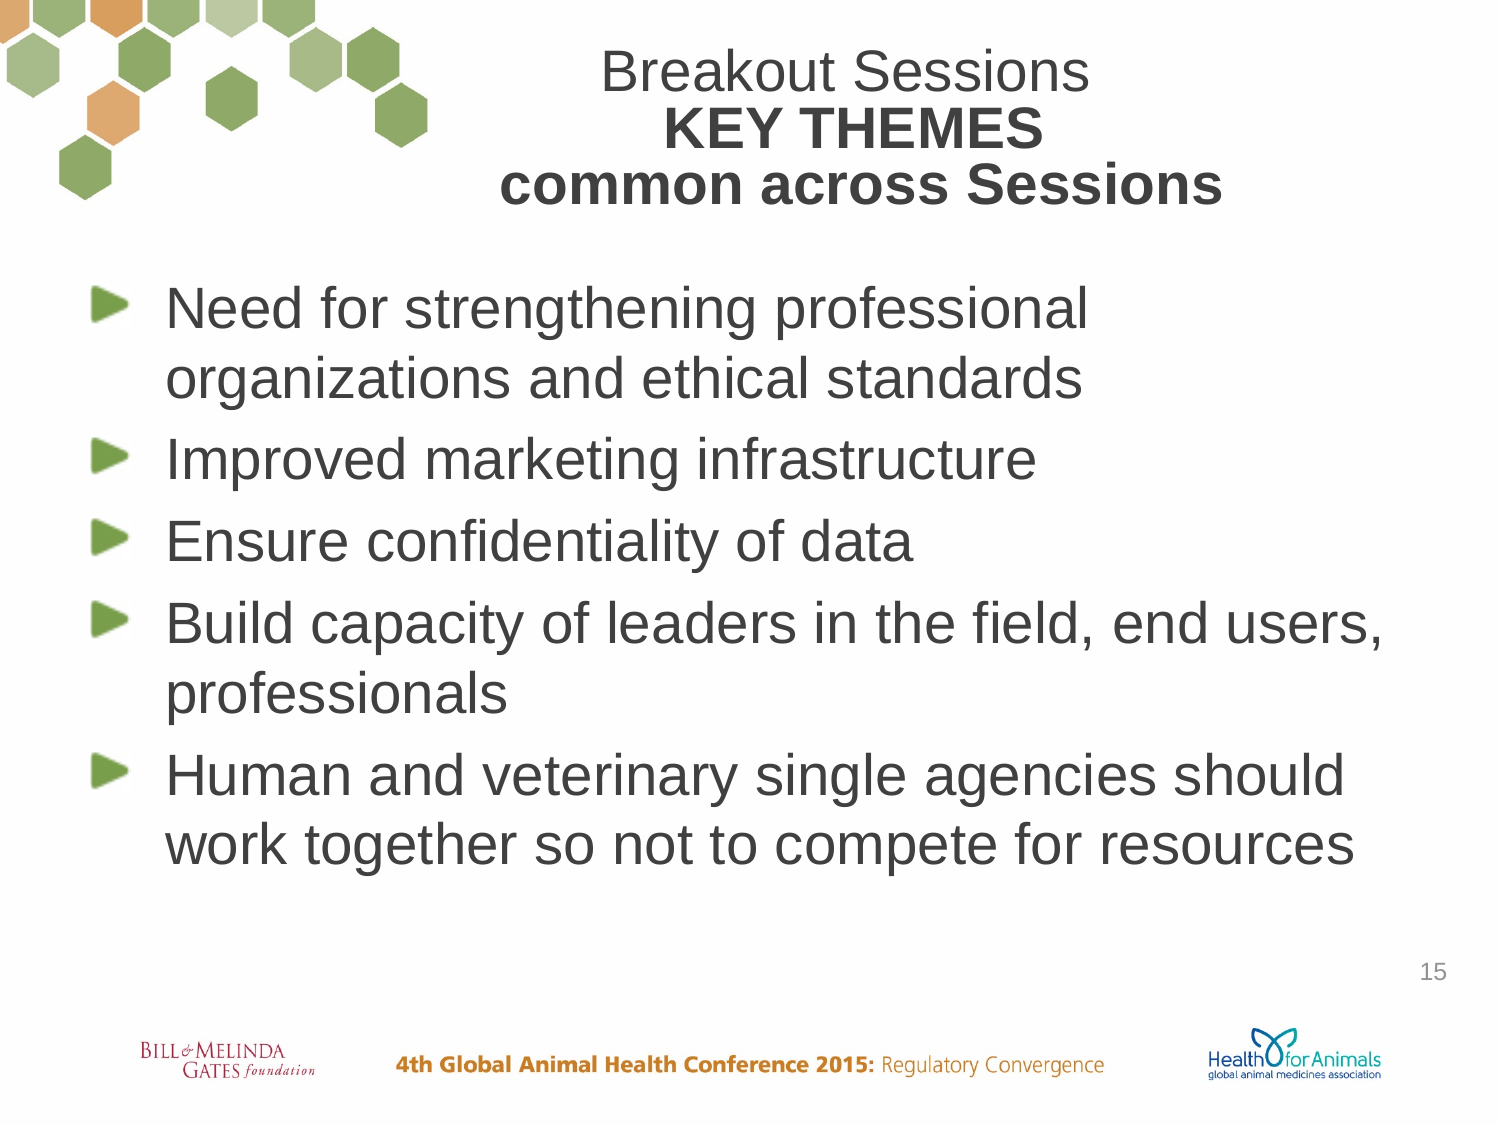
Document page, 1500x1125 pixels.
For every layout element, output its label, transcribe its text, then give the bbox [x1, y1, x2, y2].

list Need for strengthening professional organizations and ethical standards Improved marketing infrastructure Ensure confidentiality of data Build capacity of leaders in the field, end users, professionals Human and veterinary single agencies should work together so not to compete for resources [75, 262, 1425, 1032]
slide_number 15 [1125, 940, 1463, 1001]
picture [0, 0, 1500, 1125]
title Breakout Sessions KEY THEMES common across Sessions [450, 37, 1275, 225]
